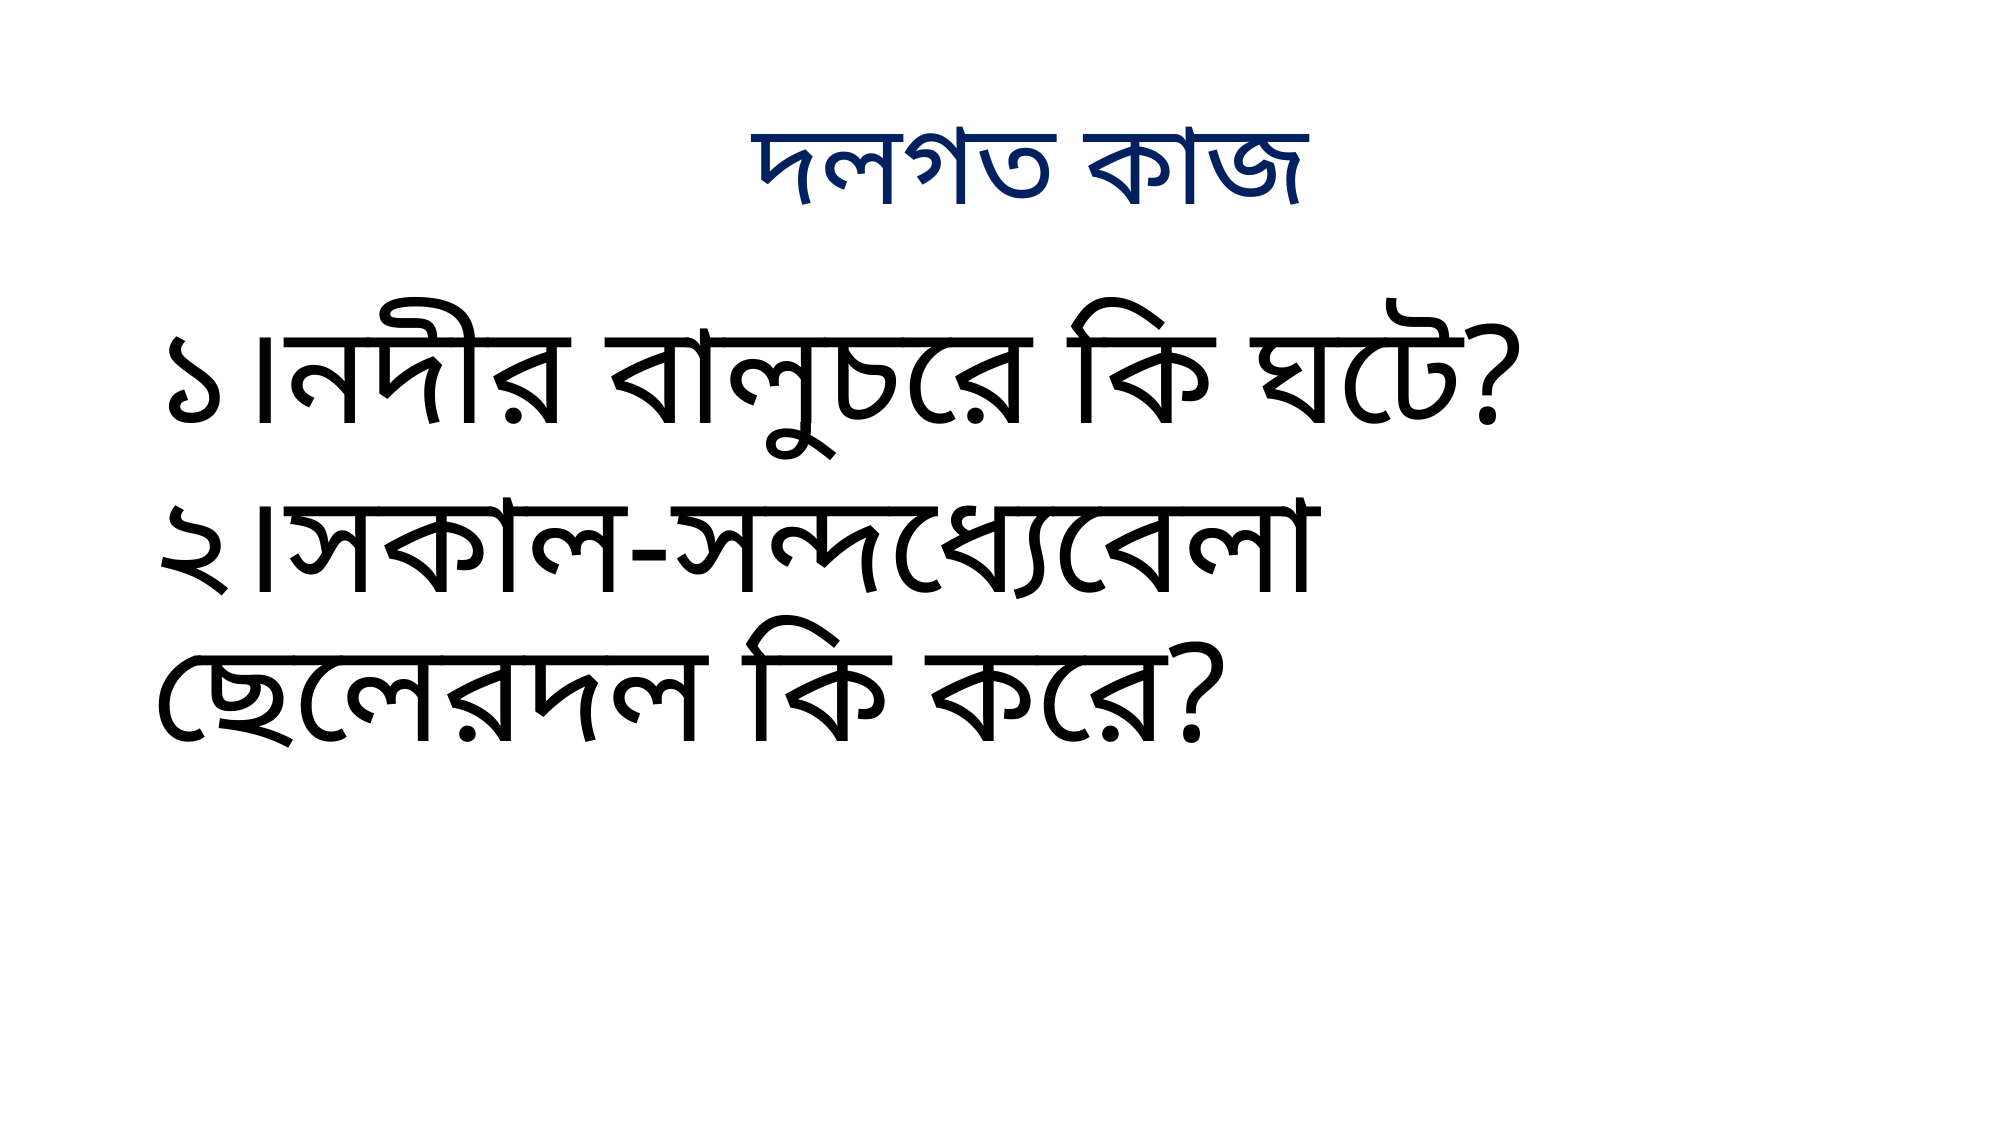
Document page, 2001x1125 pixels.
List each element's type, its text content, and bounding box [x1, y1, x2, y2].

list ১।নদীর বালুচরে কি ঘটে? ২।সকাল-সন্দধ্যেবেলা ছেলেরদল কি করে? [137, 297, 1863, 1012]
title দলগত কাজ [137, 59, 1863, 278]
